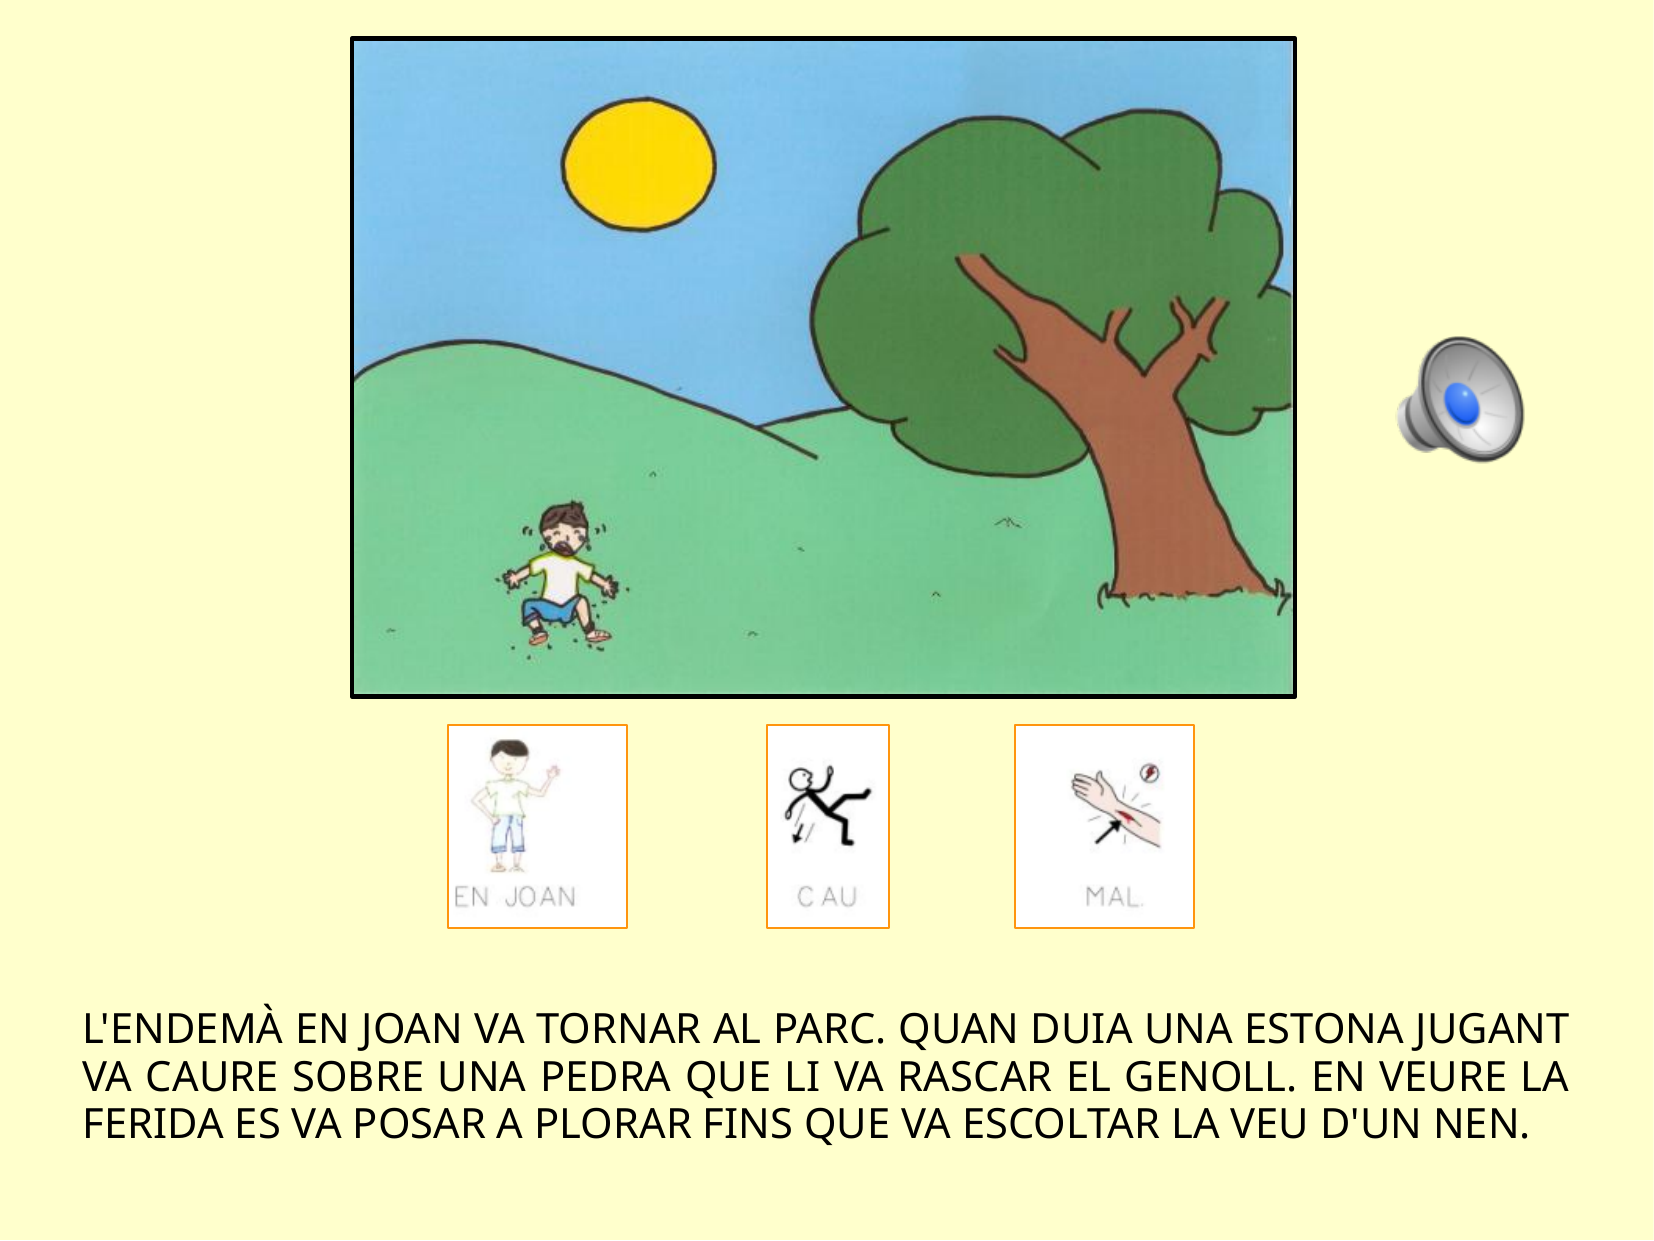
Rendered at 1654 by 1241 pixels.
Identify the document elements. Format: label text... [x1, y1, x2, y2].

picture [767, 725, 889, 928]
picture [1393, 336, 1528, 470]
picture [1015, 725, 1194, 928]
picture [354, 40, 1293, 695]
text_box L'ENDEMÀ EN JOAN VA TORNAR AL PARC. QUAN DUIA UNA ESTONA JUGANT VA CAURE SOBRE UNA PEDRA QUE LI VA RASCAR EL GENOLL. EN VEURE LA FERIDA ES VA POSAR A PLORAR FINS QUE VA ESCOLTAR LA VEU D'UN NEN. [82, 986, 1571, 1166]
picture [448, 725, 627, 928]
